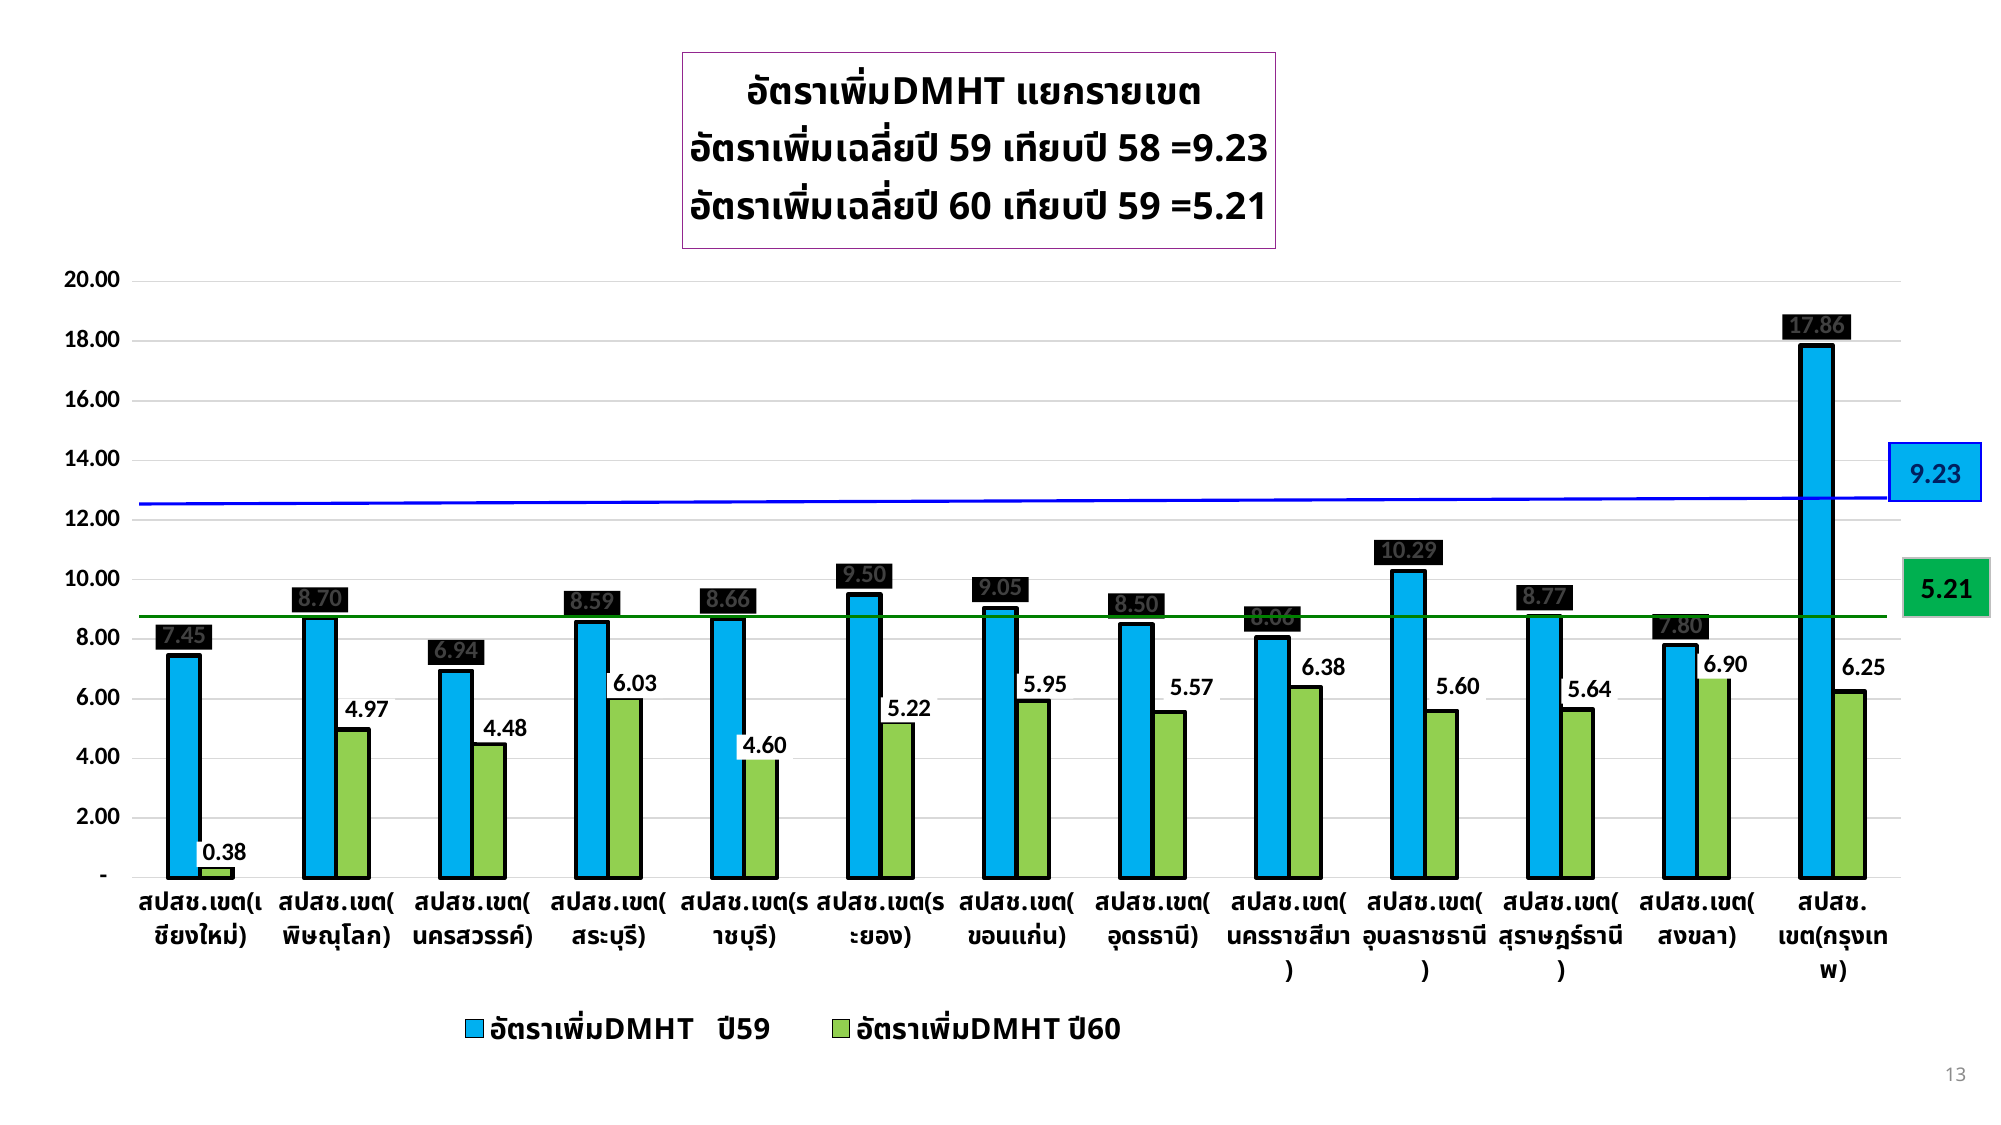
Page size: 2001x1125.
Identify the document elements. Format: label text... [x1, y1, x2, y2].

slide_number 13 [1531, 1042, 1982, 1103]
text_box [139, 497, 1888, 504]
chart [18, 23, 1940, 1072]
text_box 5.21 [1940, 557, 1991, 618]
text_box 9.23 [1940, 442, 1982, 502]
